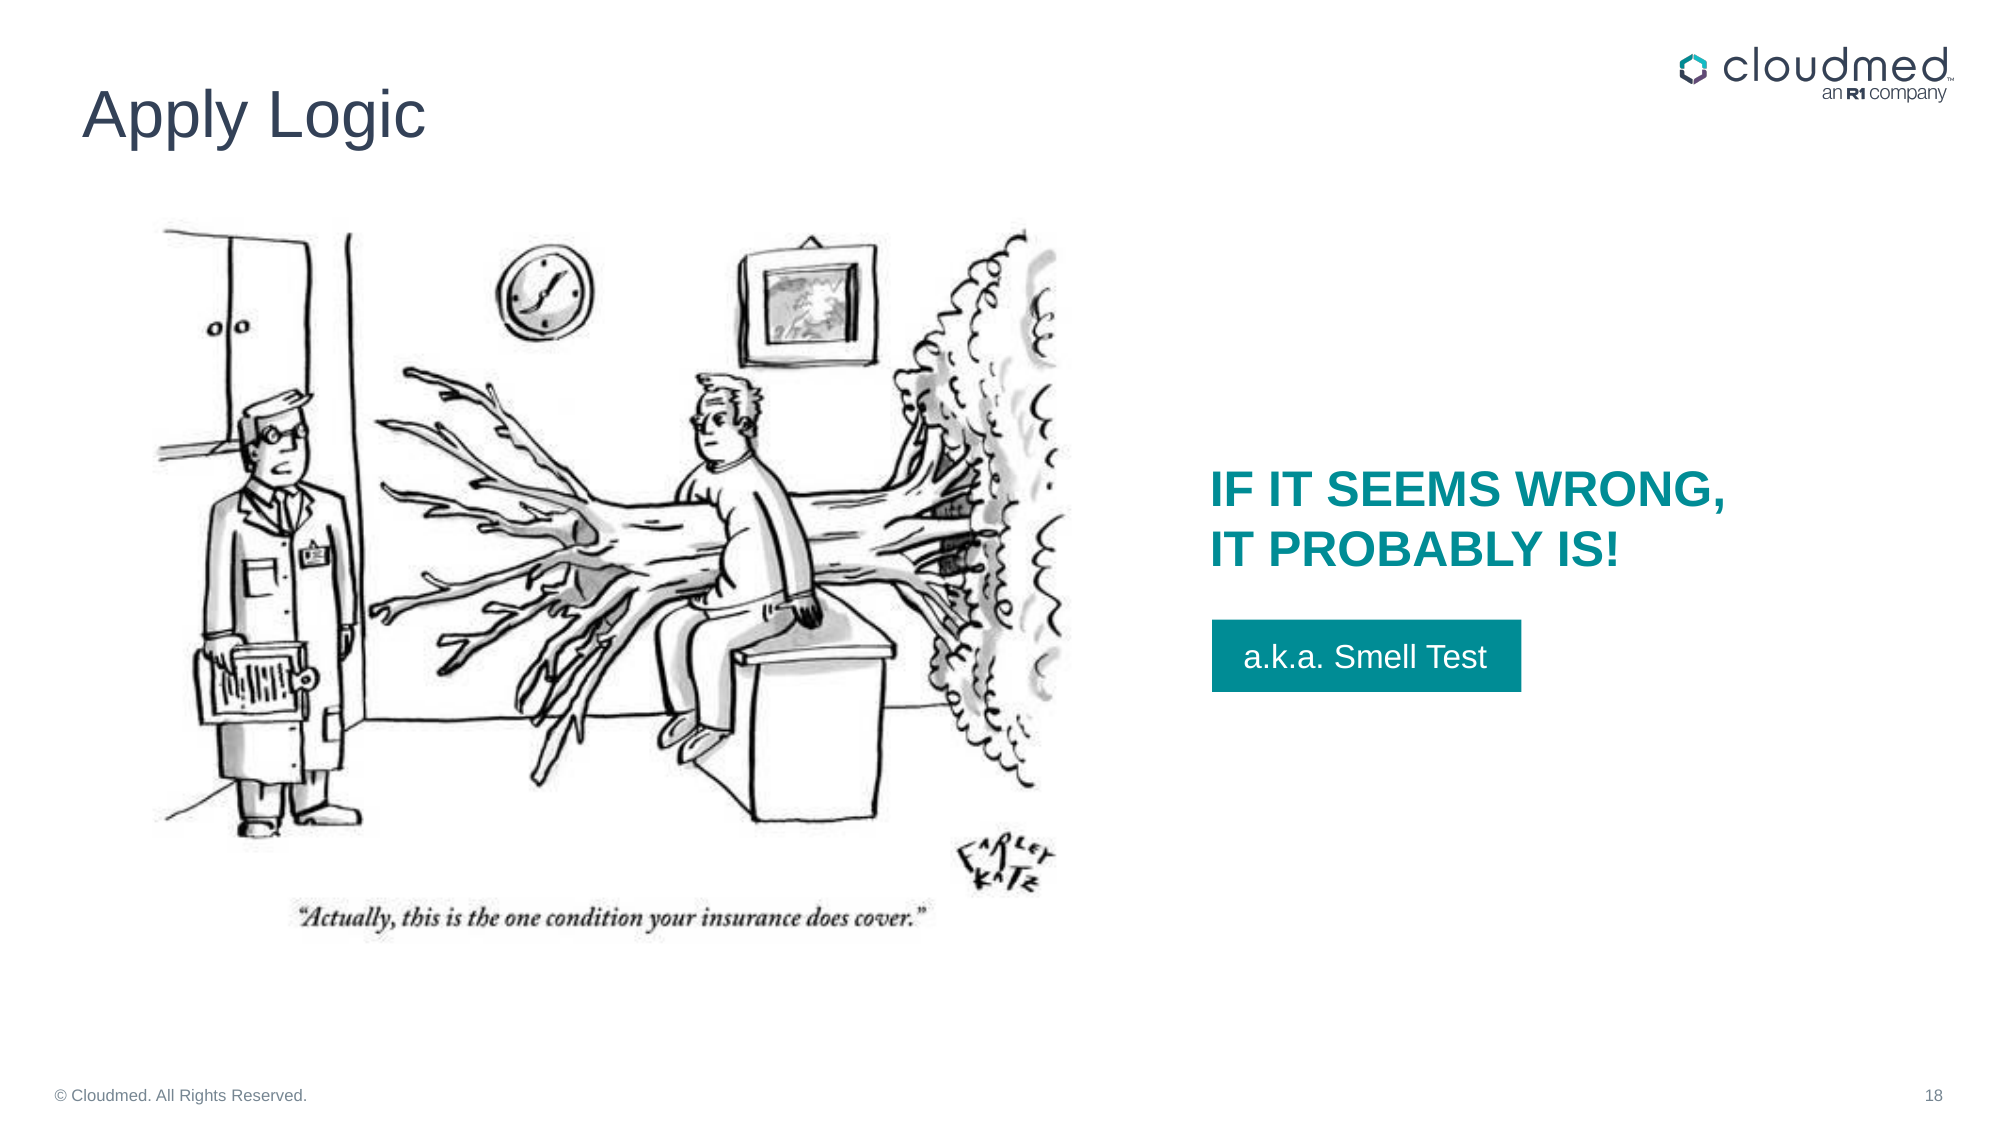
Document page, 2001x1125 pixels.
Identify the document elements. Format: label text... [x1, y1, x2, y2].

slide_number 18 [1862, 1065, 1959, 1125]
text_box [1211, 619, 1522, 693]
footer © Cloudmed. All Rights Reserved. [39, 1065, 429, 1125]
picture [1671, 36, 1961, 108]
text_box IF IT SEEMS WRONG, IT PROBABLY IS! [1209, 456, 1728, 577]
picture [93, 188, 1128, 968]
text_box a.k.a. Smell Test [1243, 634, 1488, 675]
title Apply Logic [67, 72, 1534, 166]
